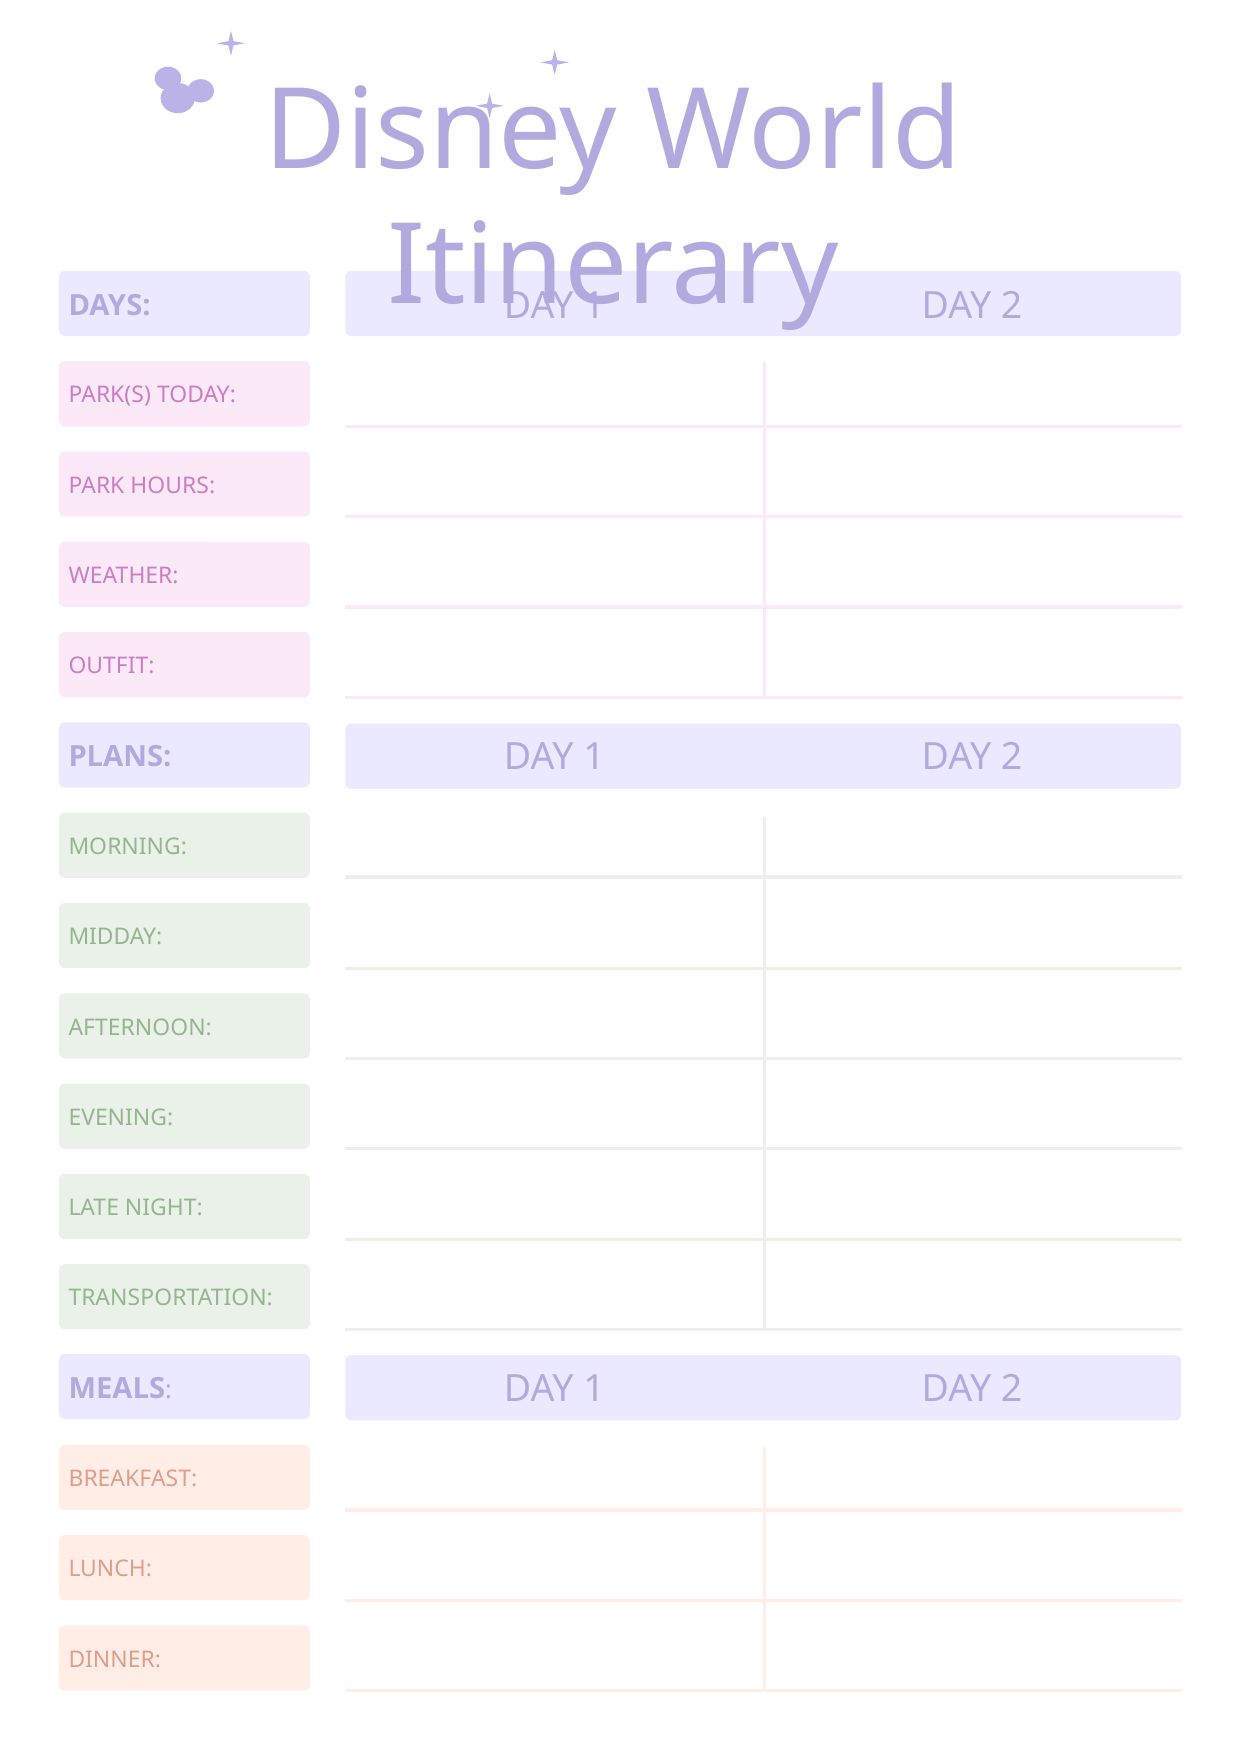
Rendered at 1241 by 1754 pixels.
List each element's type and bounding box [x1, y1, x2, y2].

text_box [58, 270, 1182, 698]
text_box [58, 1353, 1182, 1692]
text_box [58, 722, 1182, 1331]
text_box [31, 30, 1196, 193]
